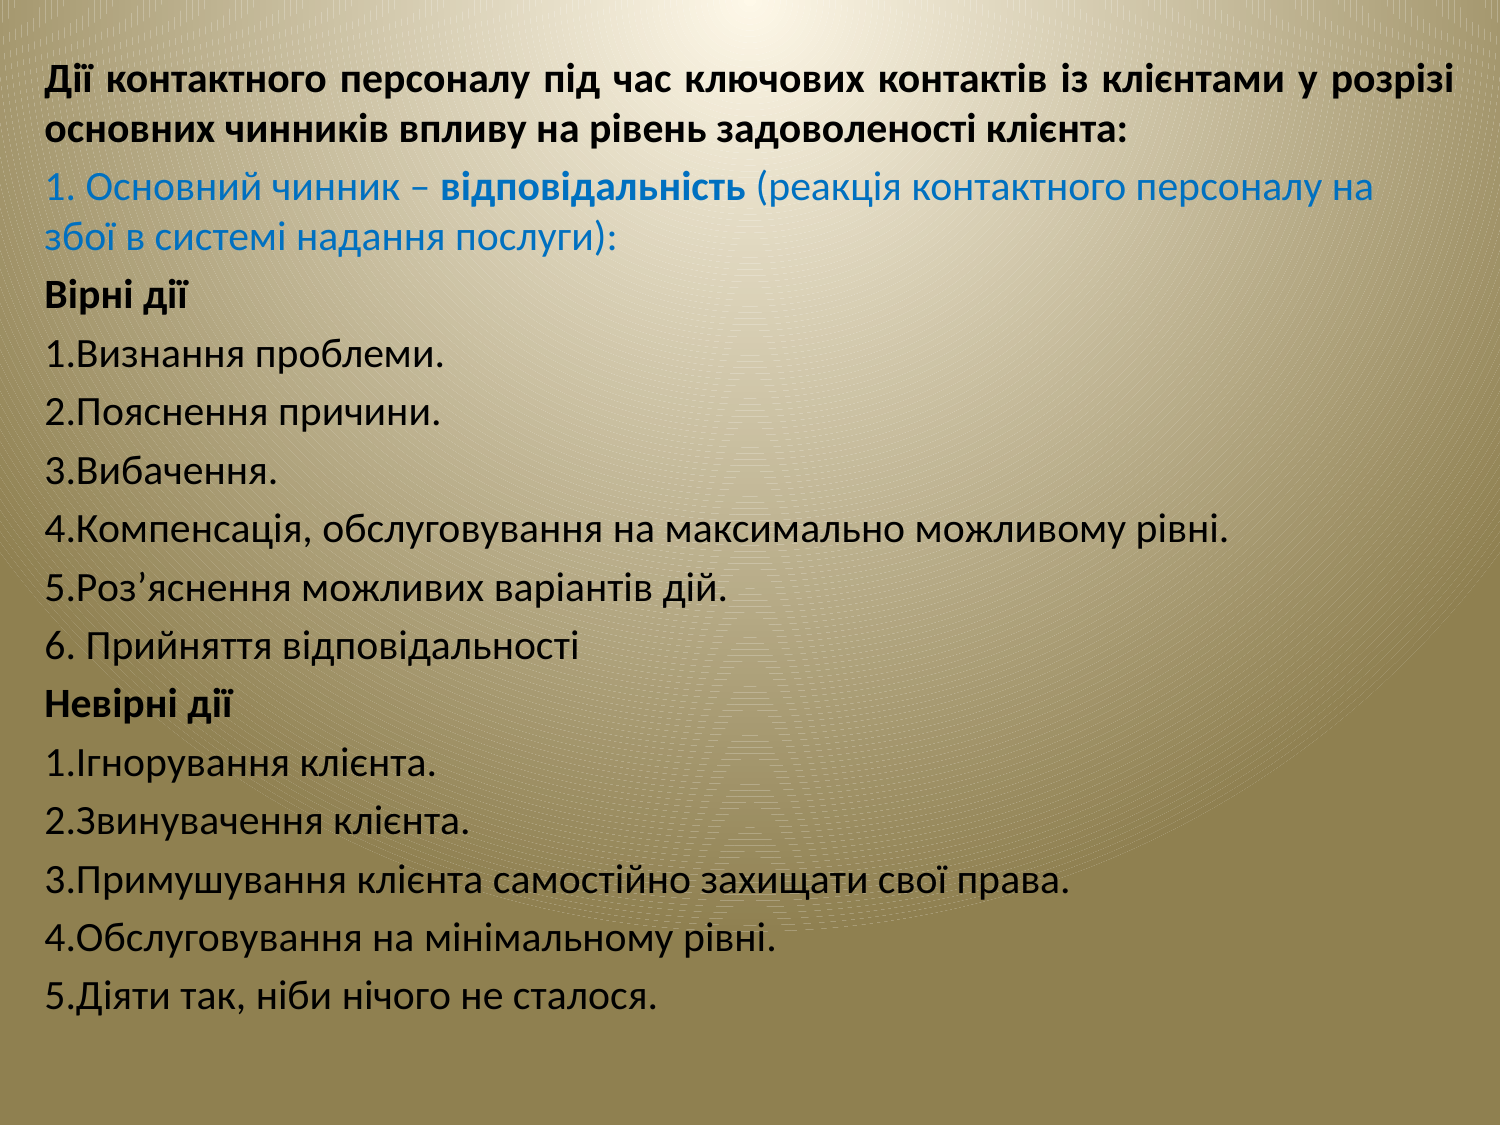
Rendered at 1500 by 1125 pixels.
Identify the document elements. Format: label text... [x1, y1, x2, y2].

list Дії контактного персоналу під час ключових контактів із клієнтами у розрізі основних чинників впливу на рівень задоволеності клієнта: 1. Основний чинник – відповідальність (реакція контактного персоналу на збої в системі надання послуги): Вірні дії 1.Визнання проблеми. 2.Пояснення причини. 3.Вибачення. 4.Компенсація, обслуговування на максимально можливому рівні. 5.Роз’яснення можливих варіантів дій. 6. Прийняття відповідальності Невірні дії 1.Ігнорування клієнта. 2.Звинувачення клієнта. 3.Примушування клієнта самостійно захищати свої права. 4.Обслуговування на мінімальному рівні. 5.Діяти так, ніби нічого не сталося. [29, 42, 1471, 1094]
